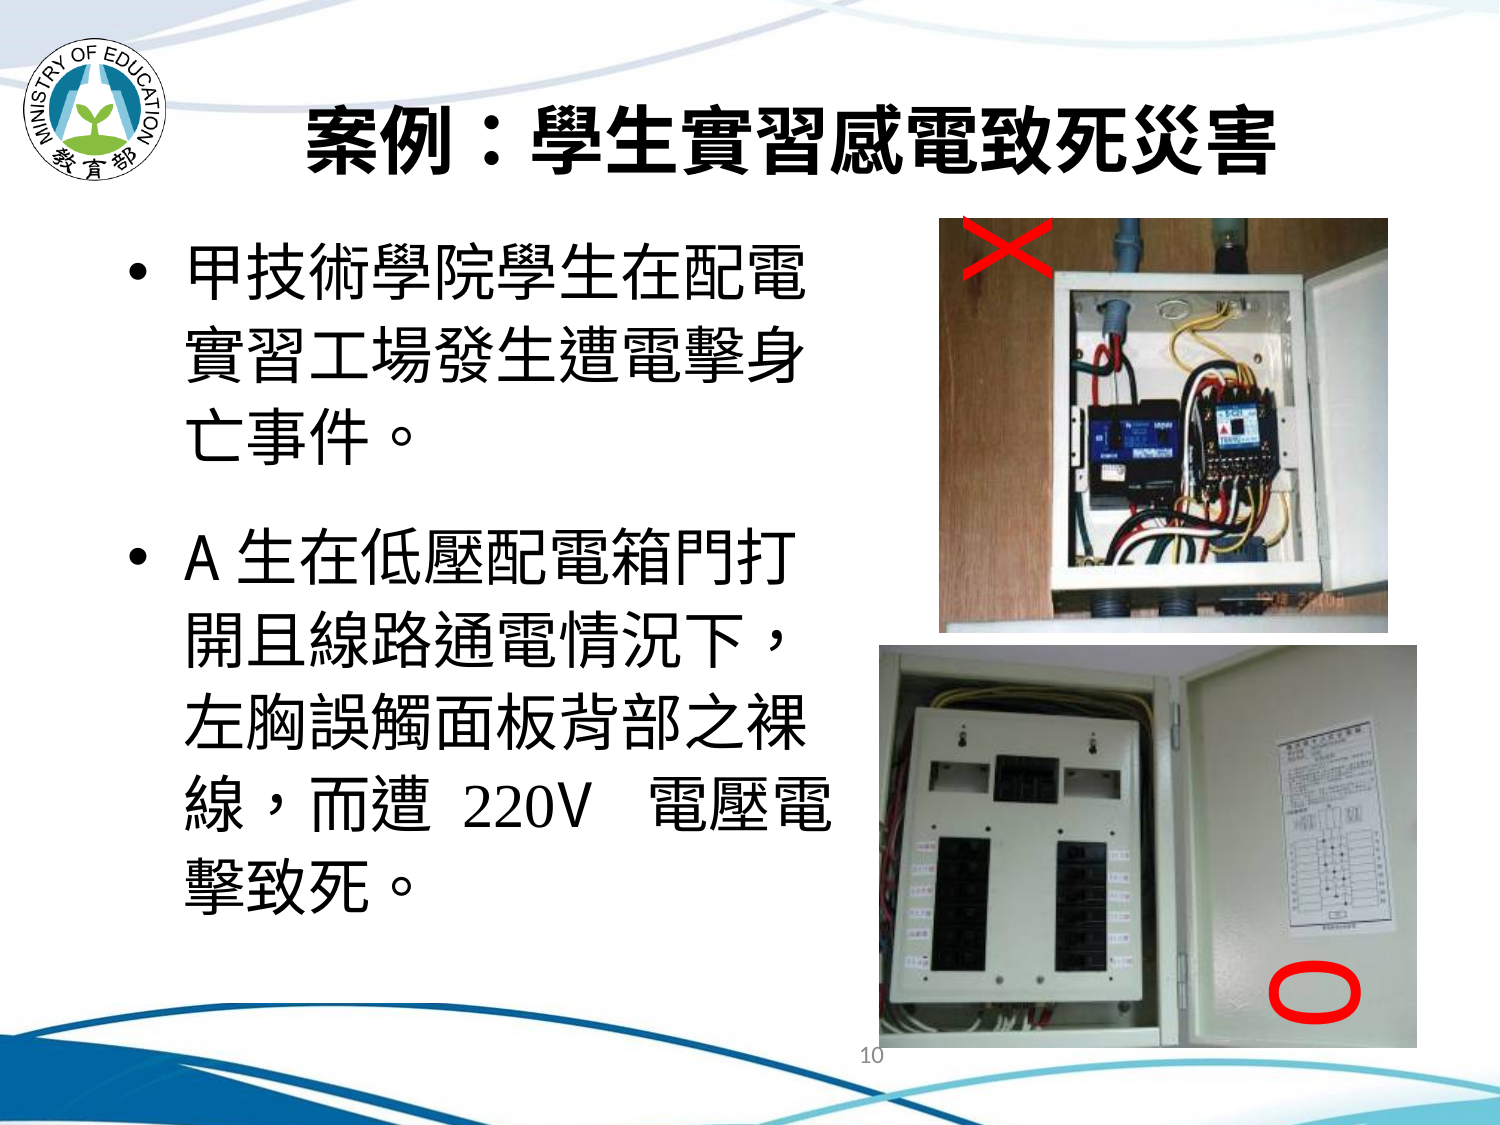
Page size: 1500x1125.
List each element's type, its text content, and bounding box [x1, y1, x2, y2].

text_box X [913, 196, 1096, 275]
list 甲技術學院學生在配電實習工場發生遭電擊身亡事件。 A生在低壓配電箱門打開且線路通電情況下，左胸誤觸面板背部之裸線，而遭 220V 電壓電擊致死。 [112, 218, 858, 962]
picture [938, 218, 1389, 633]
picture [0, 0, 1499, 182]
picture [0, 645, 1500, 1125]
slide_number 10 [549, 1023, 900, 1084]
title 案例：學生實習感電致死災害 [159, 45, 1425, 233]
